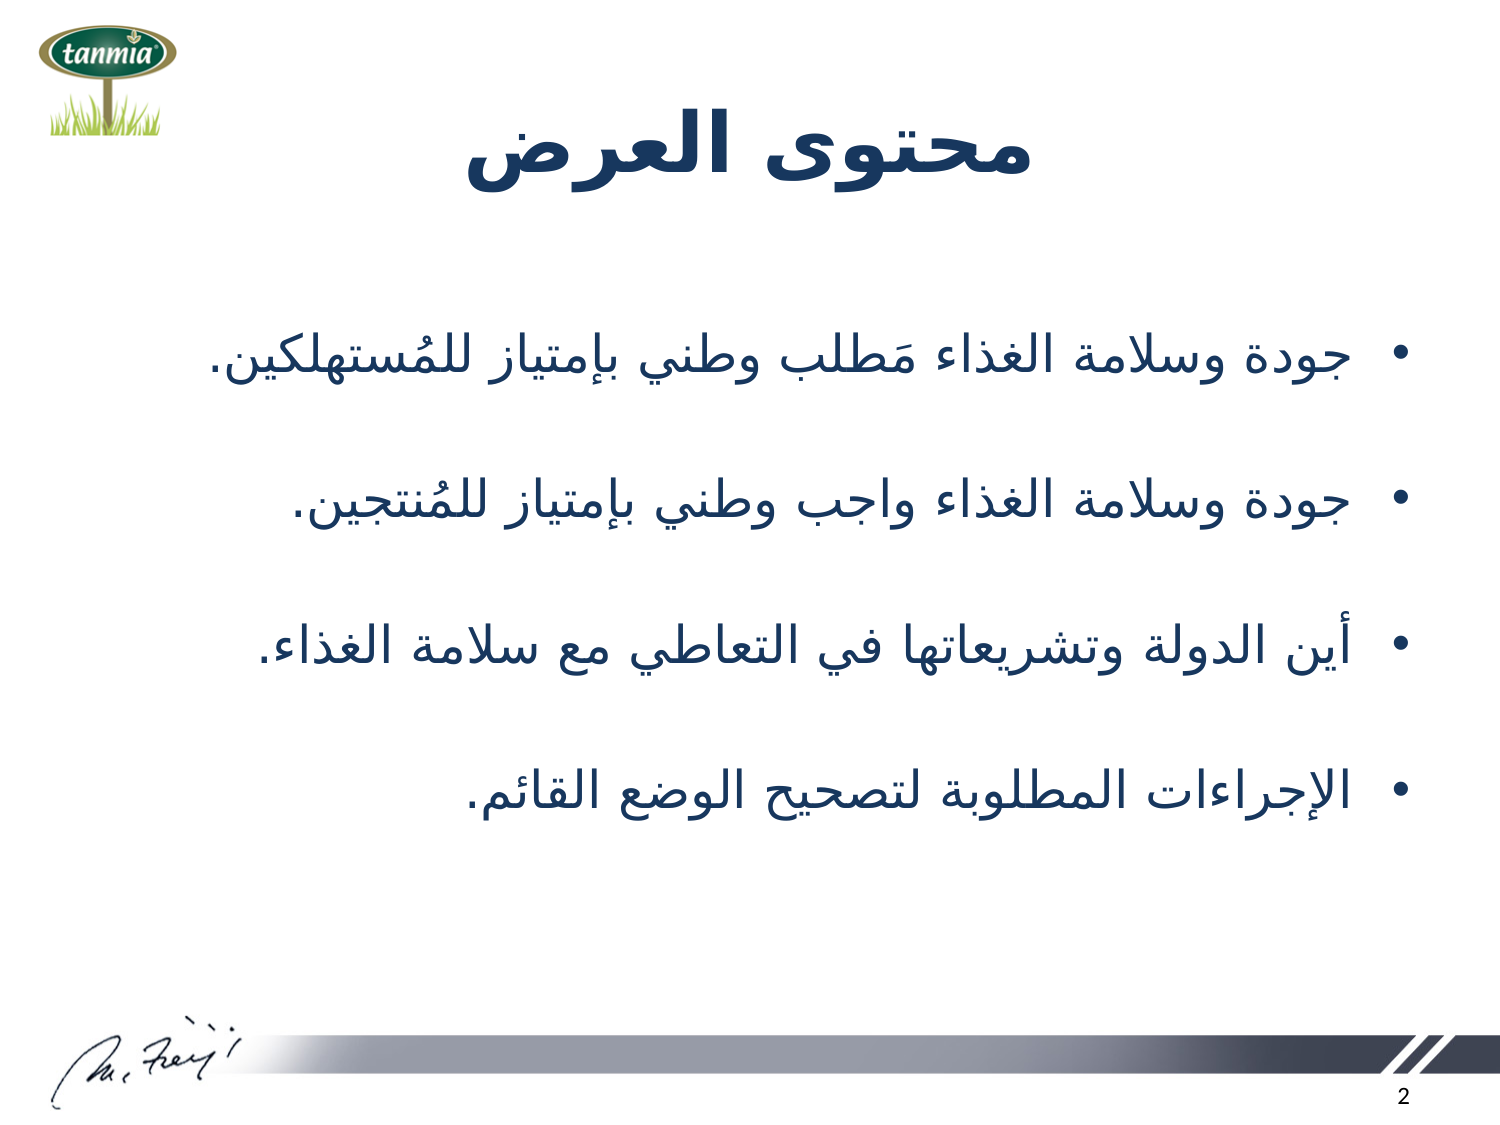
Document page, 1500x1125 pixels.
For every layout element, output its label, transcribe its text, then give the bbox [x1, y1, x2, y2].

title محتوى العرض [75, 45, 1425, 233]
list جودة وسلامة الغذاء مَطلب وطني بإمتياز للمُستهلكين. جودة وسلامة الغذاء واجب وطني بإمتياز للمُنتجين. أين الدولة وتشريعاتها في التعاطي مع سلامة الغذاء. الإجراءات المطلوبة لتصحيح الوضع القائم. [75, 312, 1425, 997]
picture [37, 24, 179, 138]
picture [0, 998, 1500, 1125]
